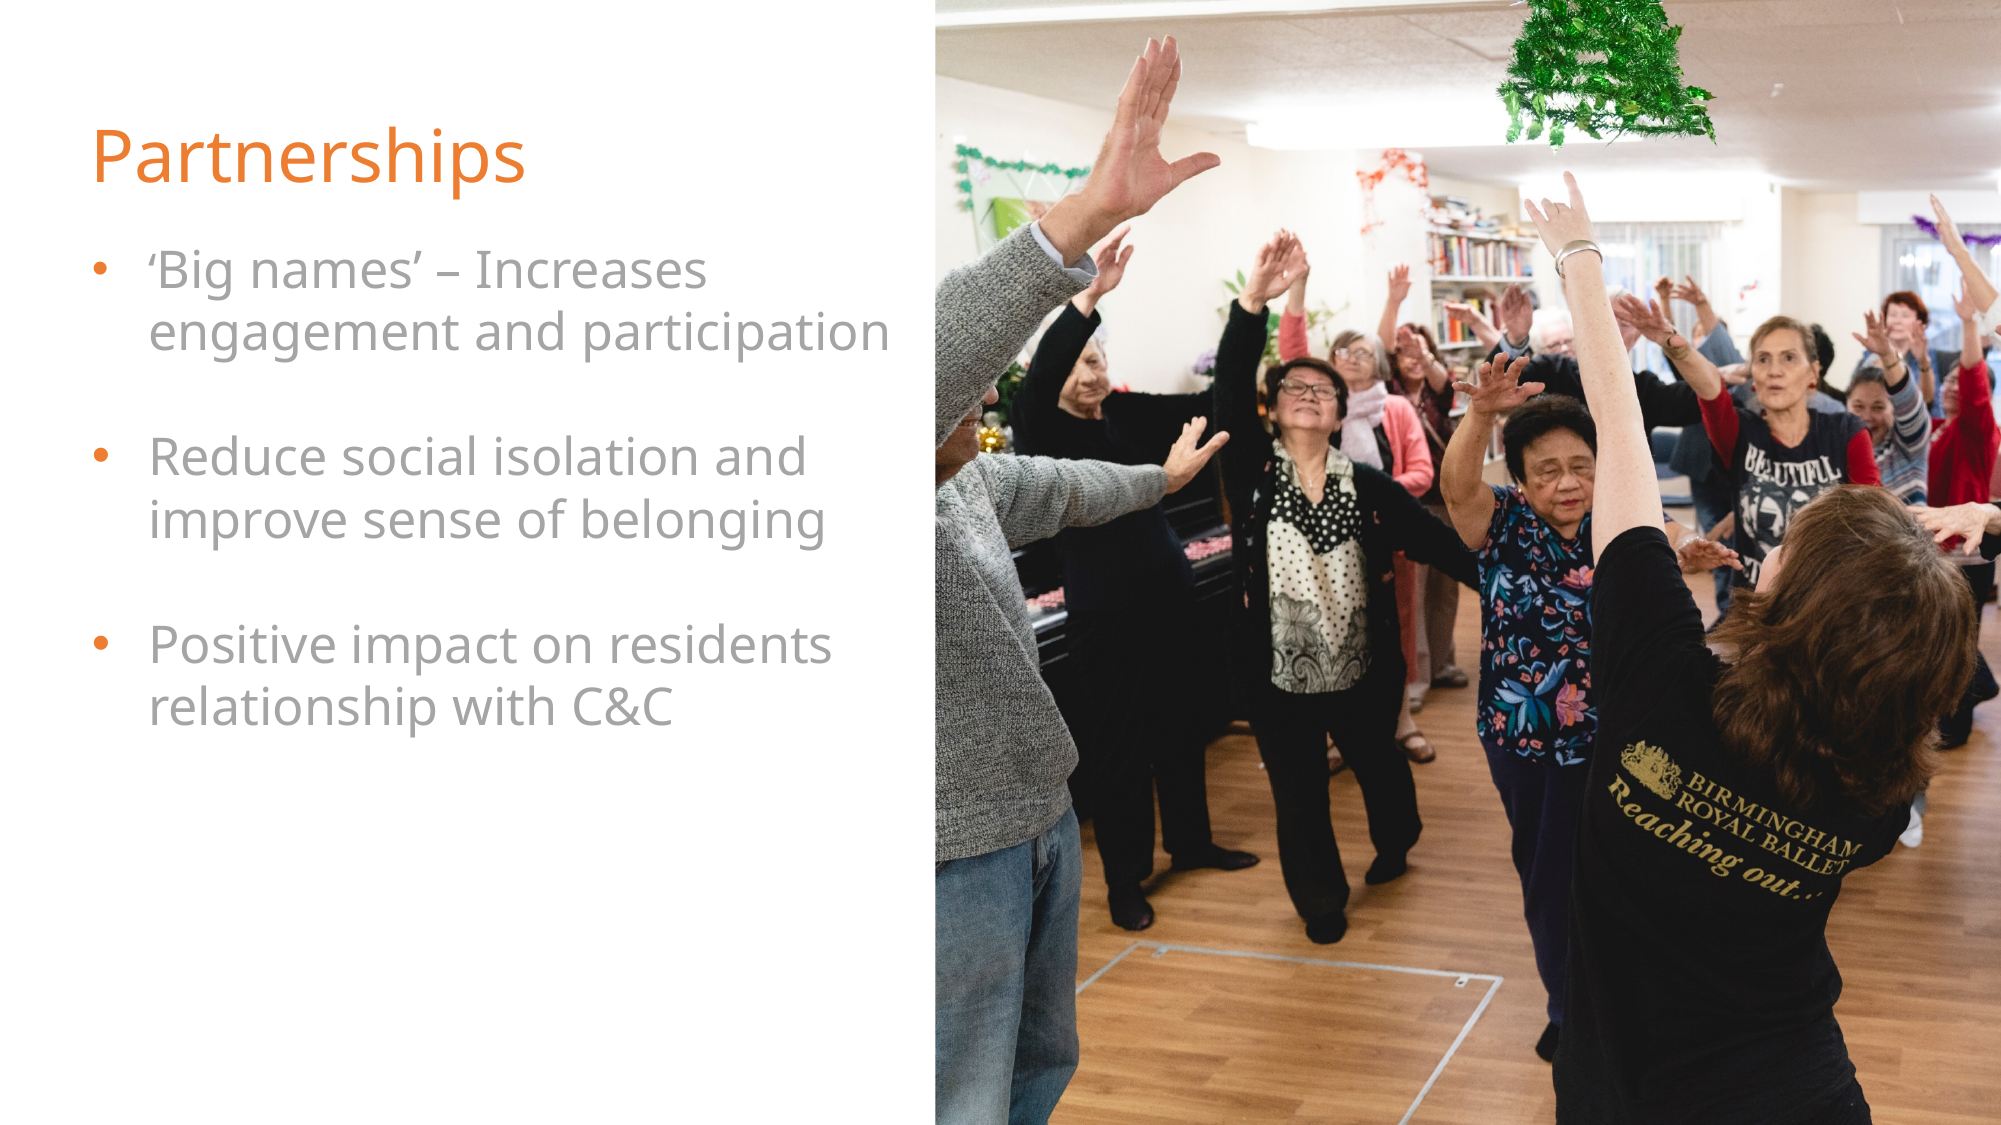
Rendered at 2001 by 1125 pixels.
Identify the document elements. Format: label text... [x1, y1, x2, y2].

text_box ‘Big names’ – Increases engagement and participation Reduce social isolation and improve sense of belonging Positive impact on residents relationship with C&C [77, 228, 924, 869]
picture [935, 0, 2001, 1125]
text_box Partnerships [76, 58, 543, 205]
